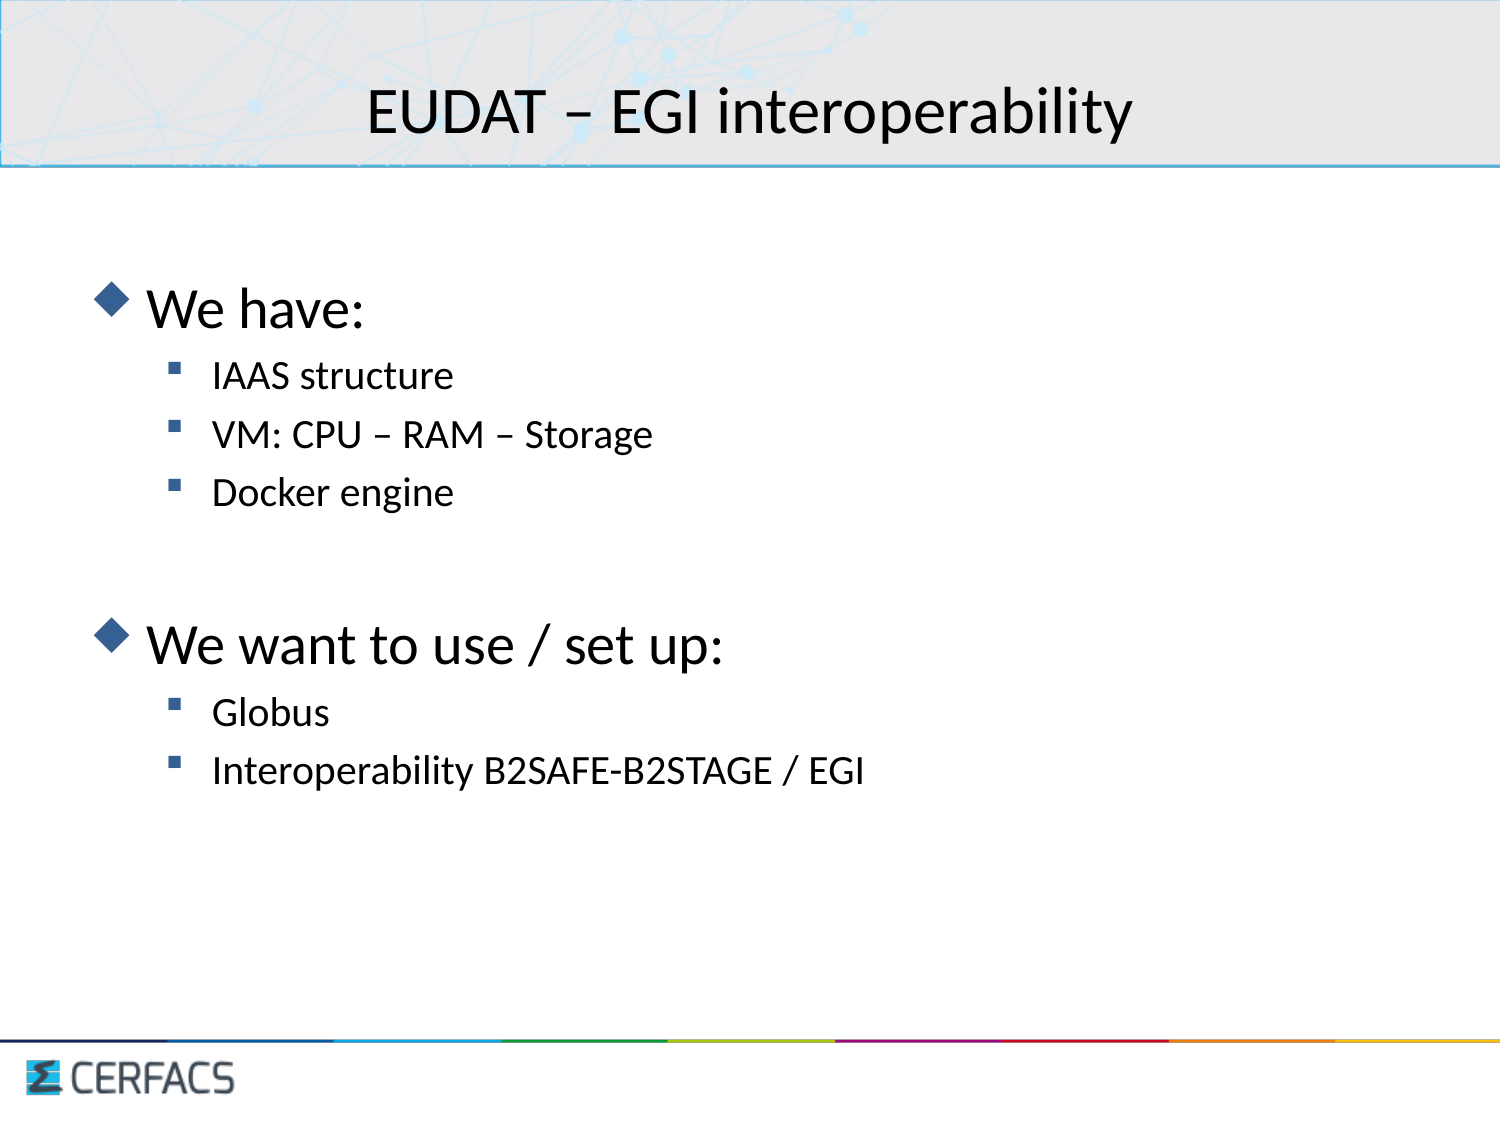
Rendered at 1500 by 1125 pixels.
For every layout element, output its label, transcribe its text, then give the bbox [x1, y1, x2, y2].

title EUDAT – EGI interoperability [75, 45, 1425, 169]
list We have: IAAS structure VM: CPU – RAM – Storage Docker engine We want to use / set up: Globus Interoperability B2SAFE-B2STAGE / EGI [75, 262, 1425, 1005]
